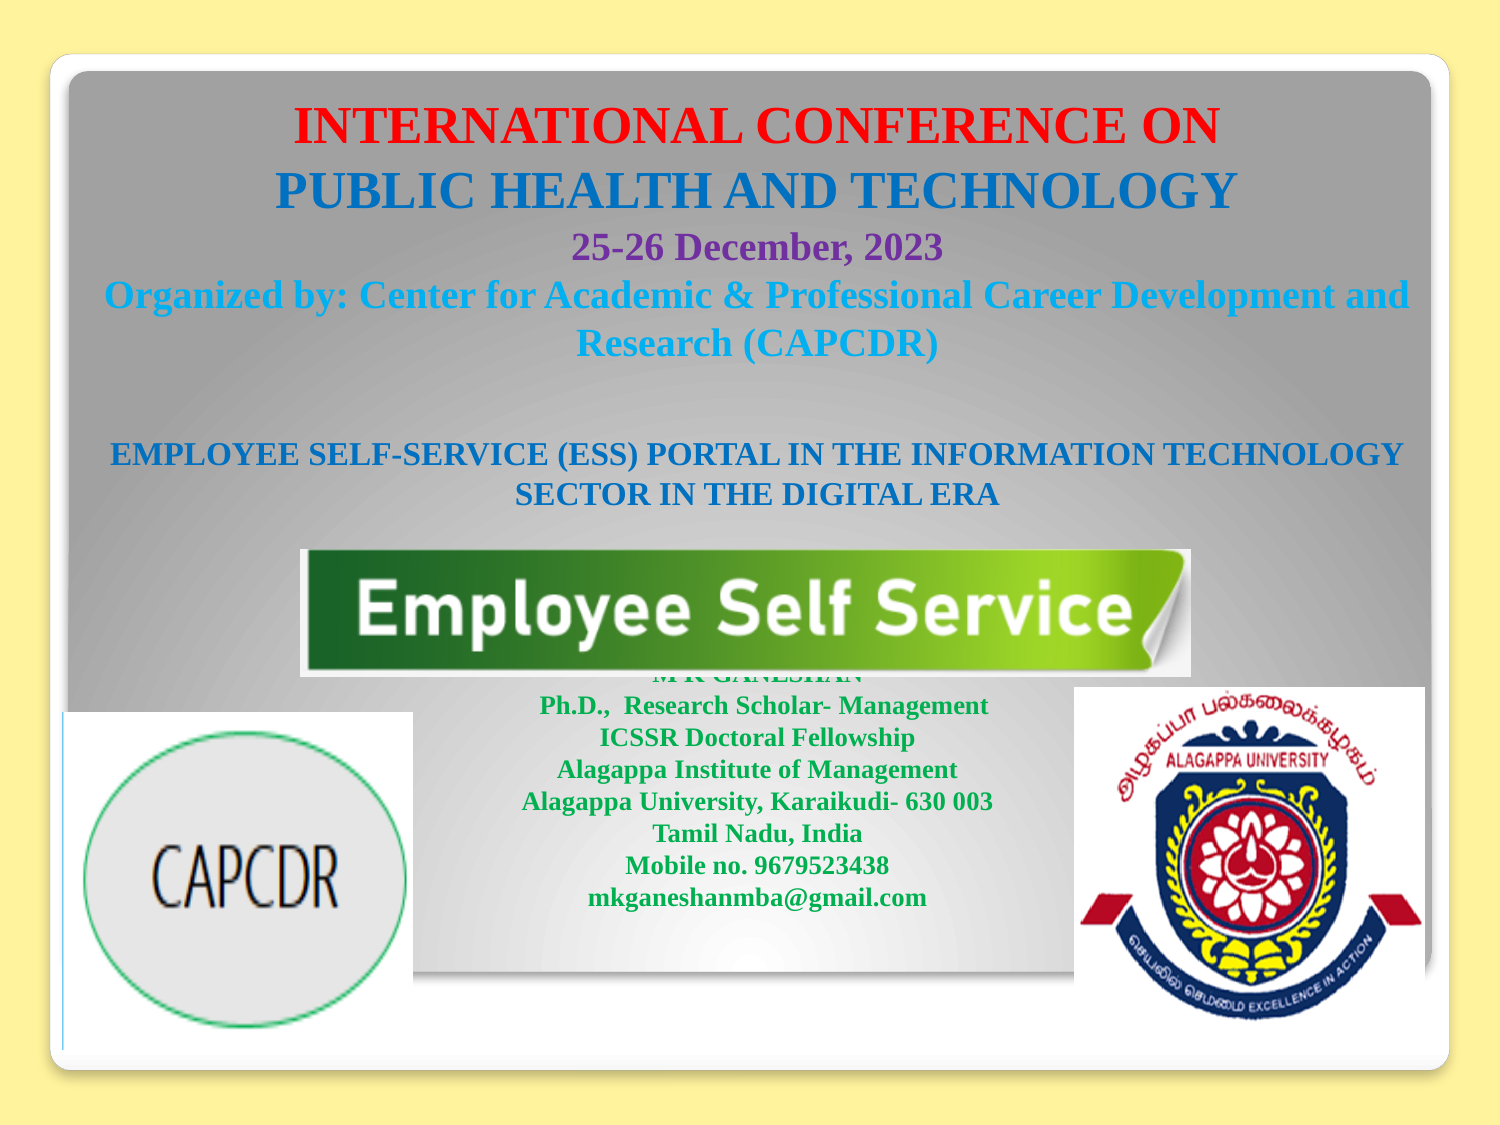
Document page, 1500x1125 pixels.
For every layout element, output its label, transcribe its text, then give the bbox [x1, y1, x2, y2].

picture [62, 712, 413, 1051]
list INTERNATIONAL CONFERENCE ON PUBLIC HEALTH AND TECHNOLOGY 25-26 December, 2023 Organized by: Center for Academic & Professional Career Development and Research (CAPCDR) EMPLOYEE SELF-SERVICE (ESS) PORTAL IN THE INFORMATION TECHNOLOGY SECTOR IN THE DIGITAL ERA M K GANESHAN Ph.D., Research Scholar- Management ICSSR Doctoral Fellowship Alagappa Institute of Management Alagappa University, Karaikudi- 630 003 Tamil Nadu, India Mobile no. 9679523438 mkganeshanmba@gmail.com [62, 75, 1438, 1038]
picture [1074, 687, 1426, 1026]
picture [299, 549, 1191, 677]
